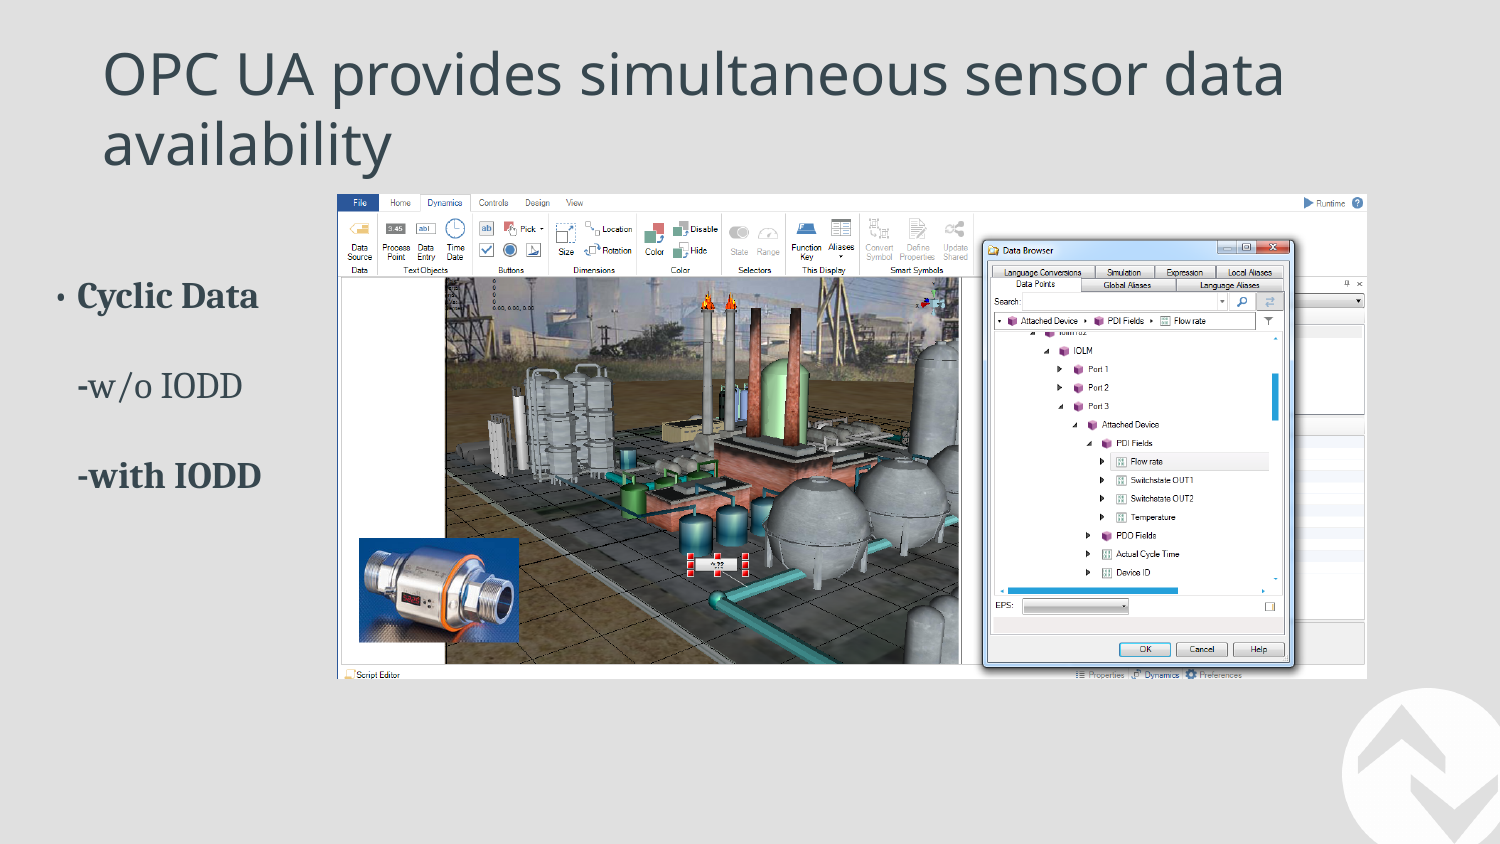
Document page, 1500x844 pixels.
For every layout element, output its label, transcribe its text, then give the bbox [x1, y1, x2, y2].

title OPC UA provides simultaneous sensor data availability [87, 21, 1450, 148]
title • Cyclic Data -w/o IODD -with IODD [37, 256, 332, 572]
picture [337, 194, 1367, 680]
picture [1341, 687, 1500, 844]
